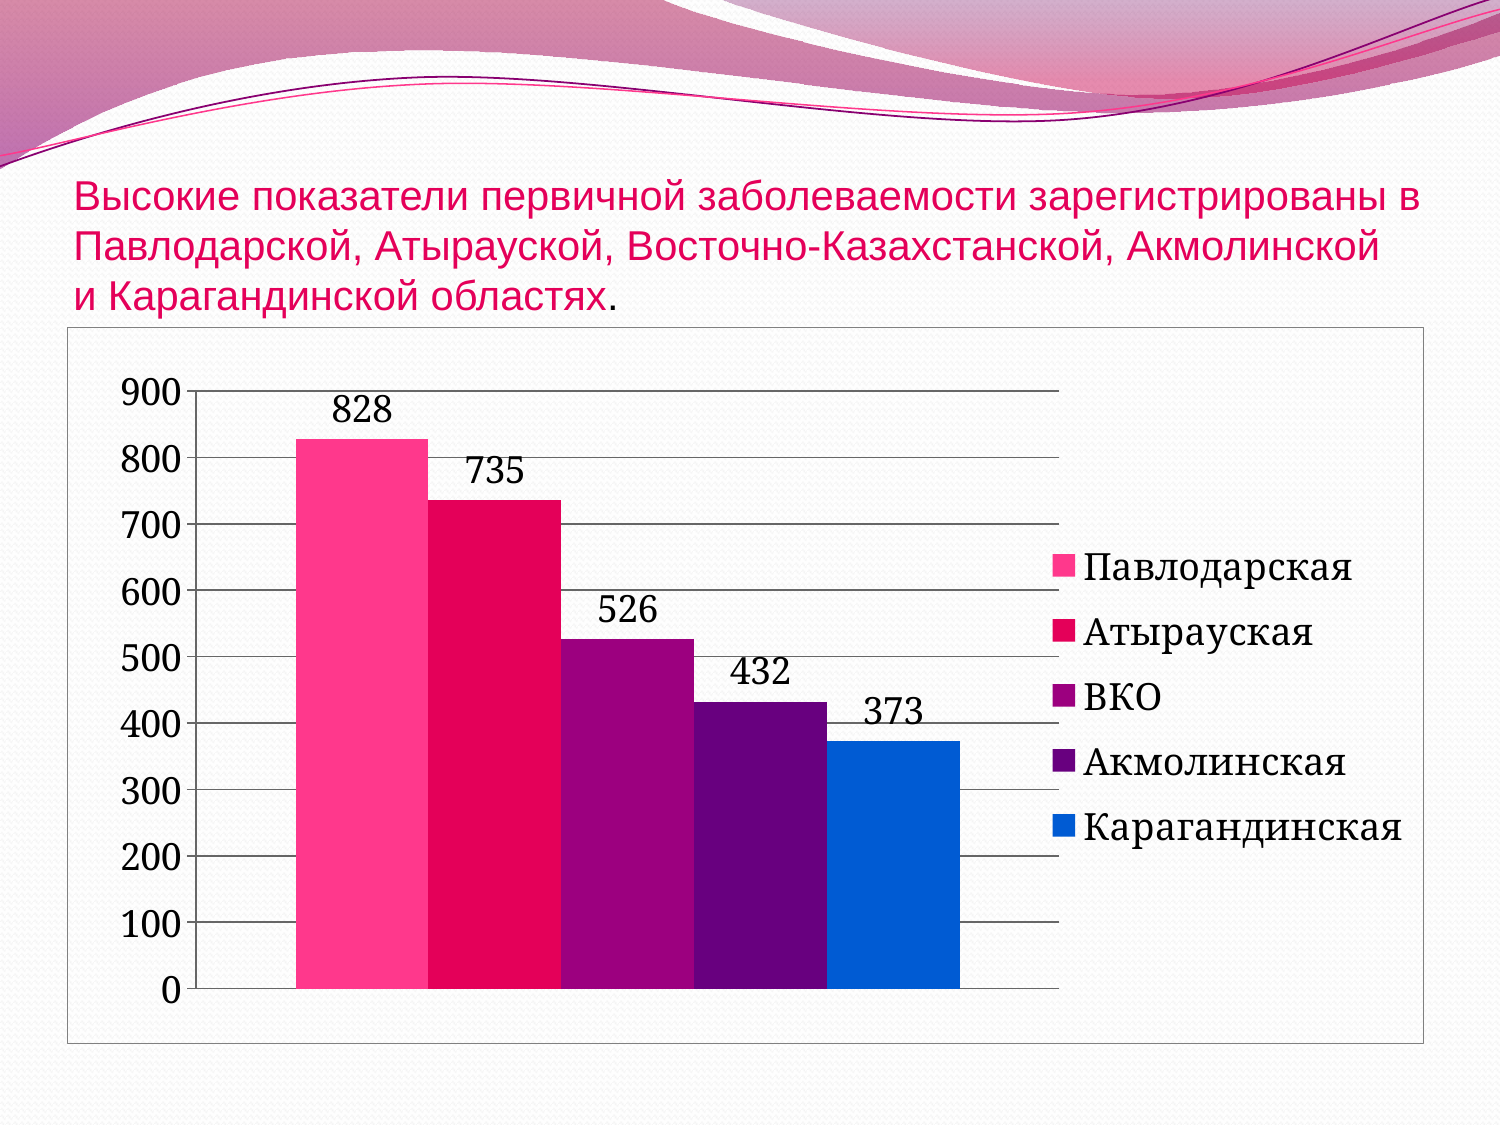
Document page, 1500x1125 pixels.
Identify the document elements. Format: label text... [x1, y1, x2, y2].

chart [66, 326, 1424, 1045]
text_box Высокие показатели первичной заболеваемости зарегистрированы в Павлодарской, Атырауской, Восточно-Казахстанской, Акмолинской и Карагандинской областях. [58, 161, 1465, 327]
